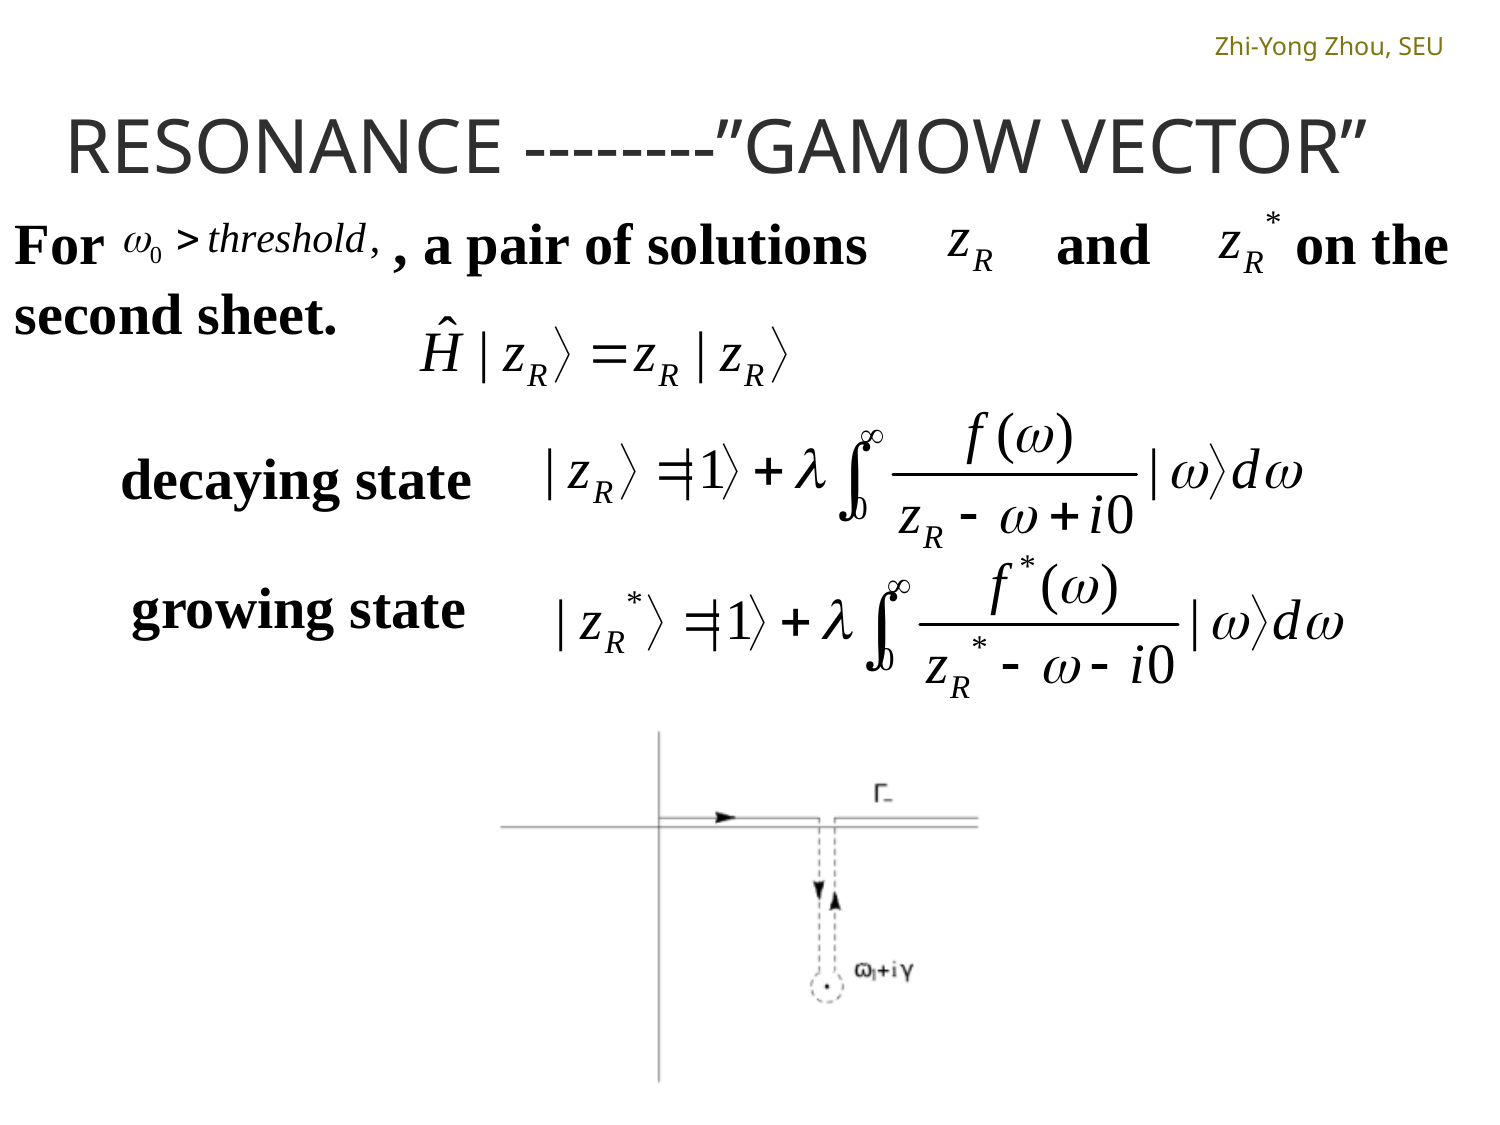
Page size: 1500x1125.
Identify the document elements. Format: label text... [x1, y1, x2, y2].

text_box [538, 398, 1314, 561]
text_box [116, 210, 387, 275]
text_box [1207, 196, 1290, 288]
title Resonance --------”Gamow vector” [50, 75, 1475, 199]
picture [456, 702, 1098, 1090]
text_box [409, 304, 800, 401]
text_box growing state [117, 562, 516, 648]
text_box For , a pair of solutions and on the second sheet. [0, 199, 1500, 354]
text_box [937, 198, 1005, 286]
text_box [550, 538, 1354, 711]
footer Zhi-Yong Zhou, SEU [984, 23, 1460, 71]
text_box decaying state [105, 433, 504, 519]
